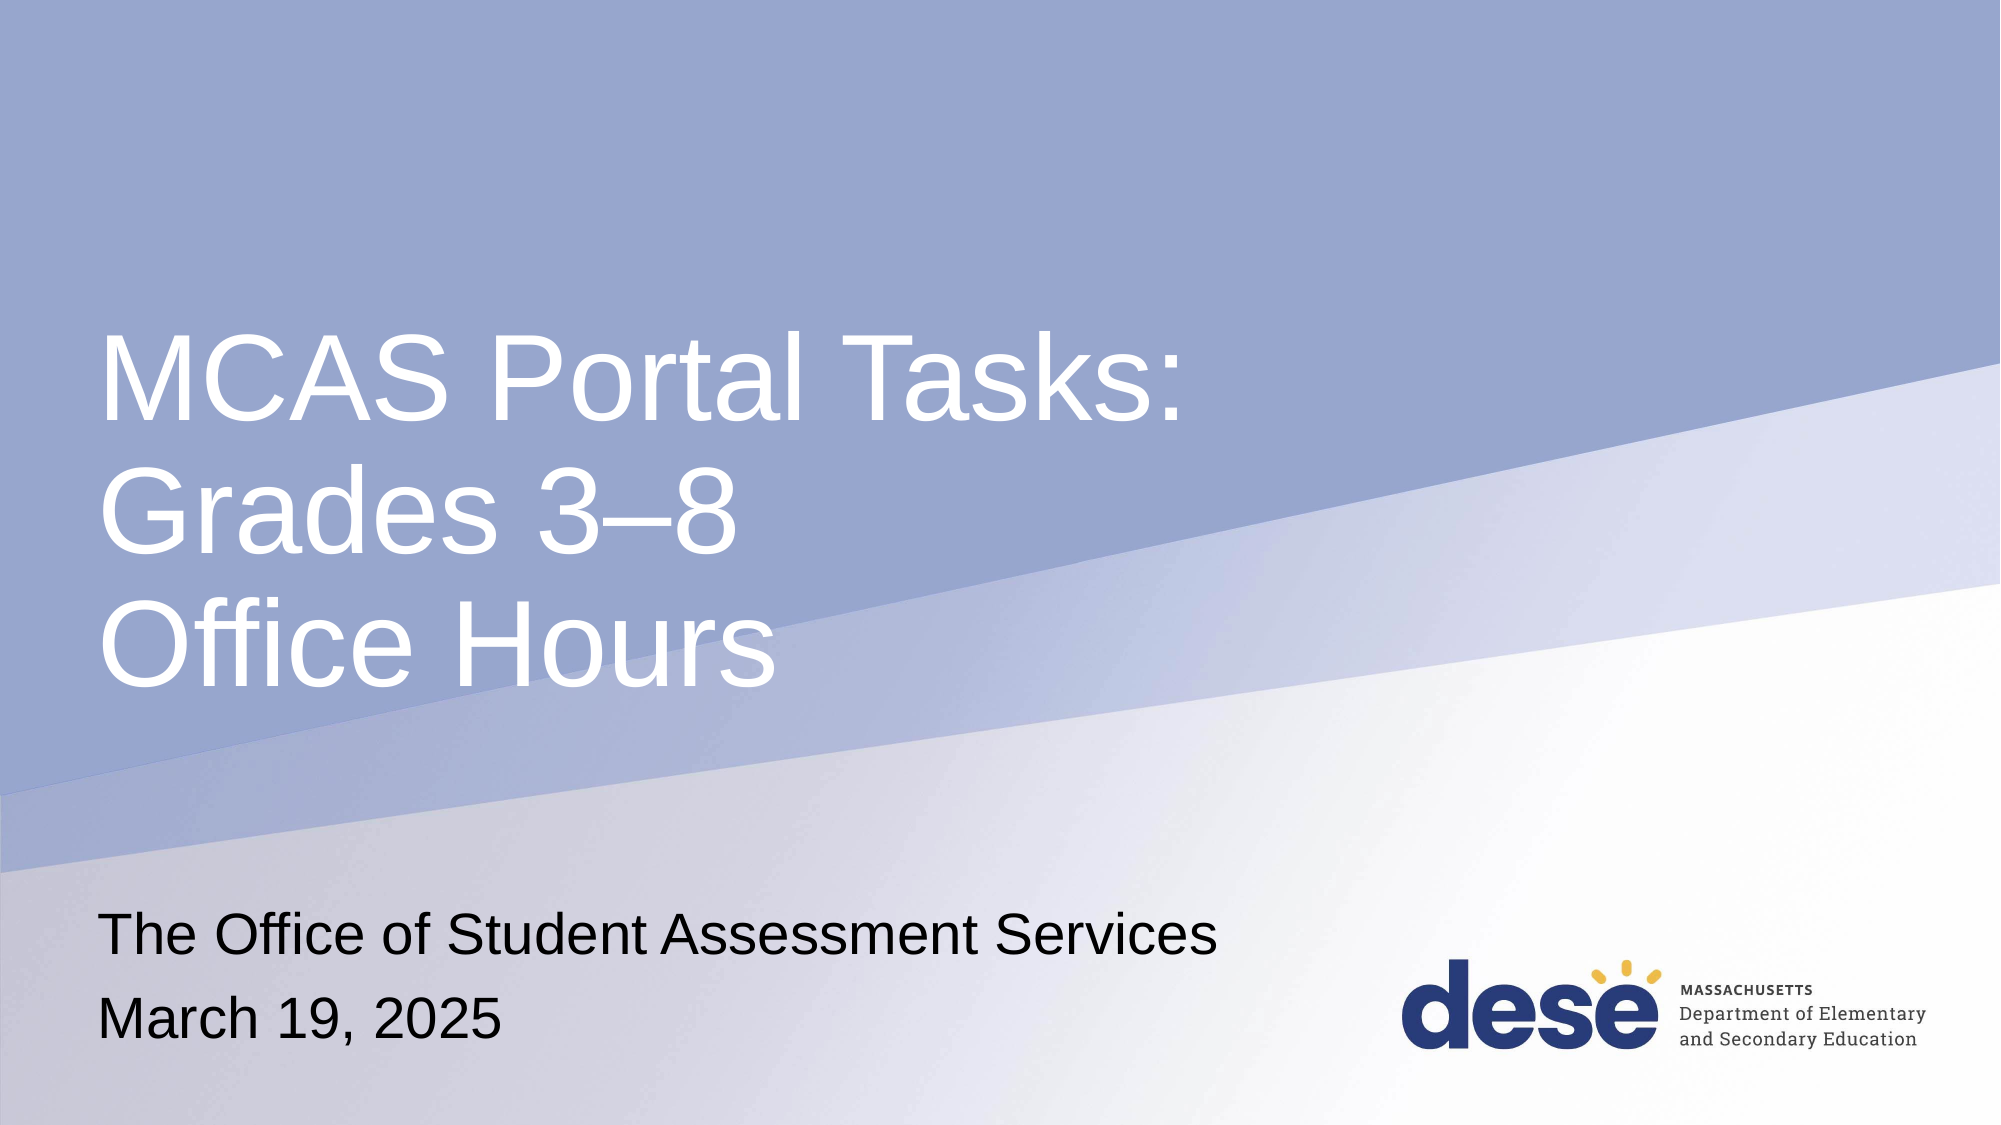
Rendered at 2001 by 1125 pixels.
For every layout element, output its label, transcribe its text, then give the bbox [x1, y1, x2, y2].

title MCAS Portal Tasks: Grades 3–8 Office Hours [82, 403, 1499, 721]
subtitle The Office of Student Assessment Services March 19, 2025 [82, 896, 1320, 1125]
picture [0, 0, 2000, 1125]
